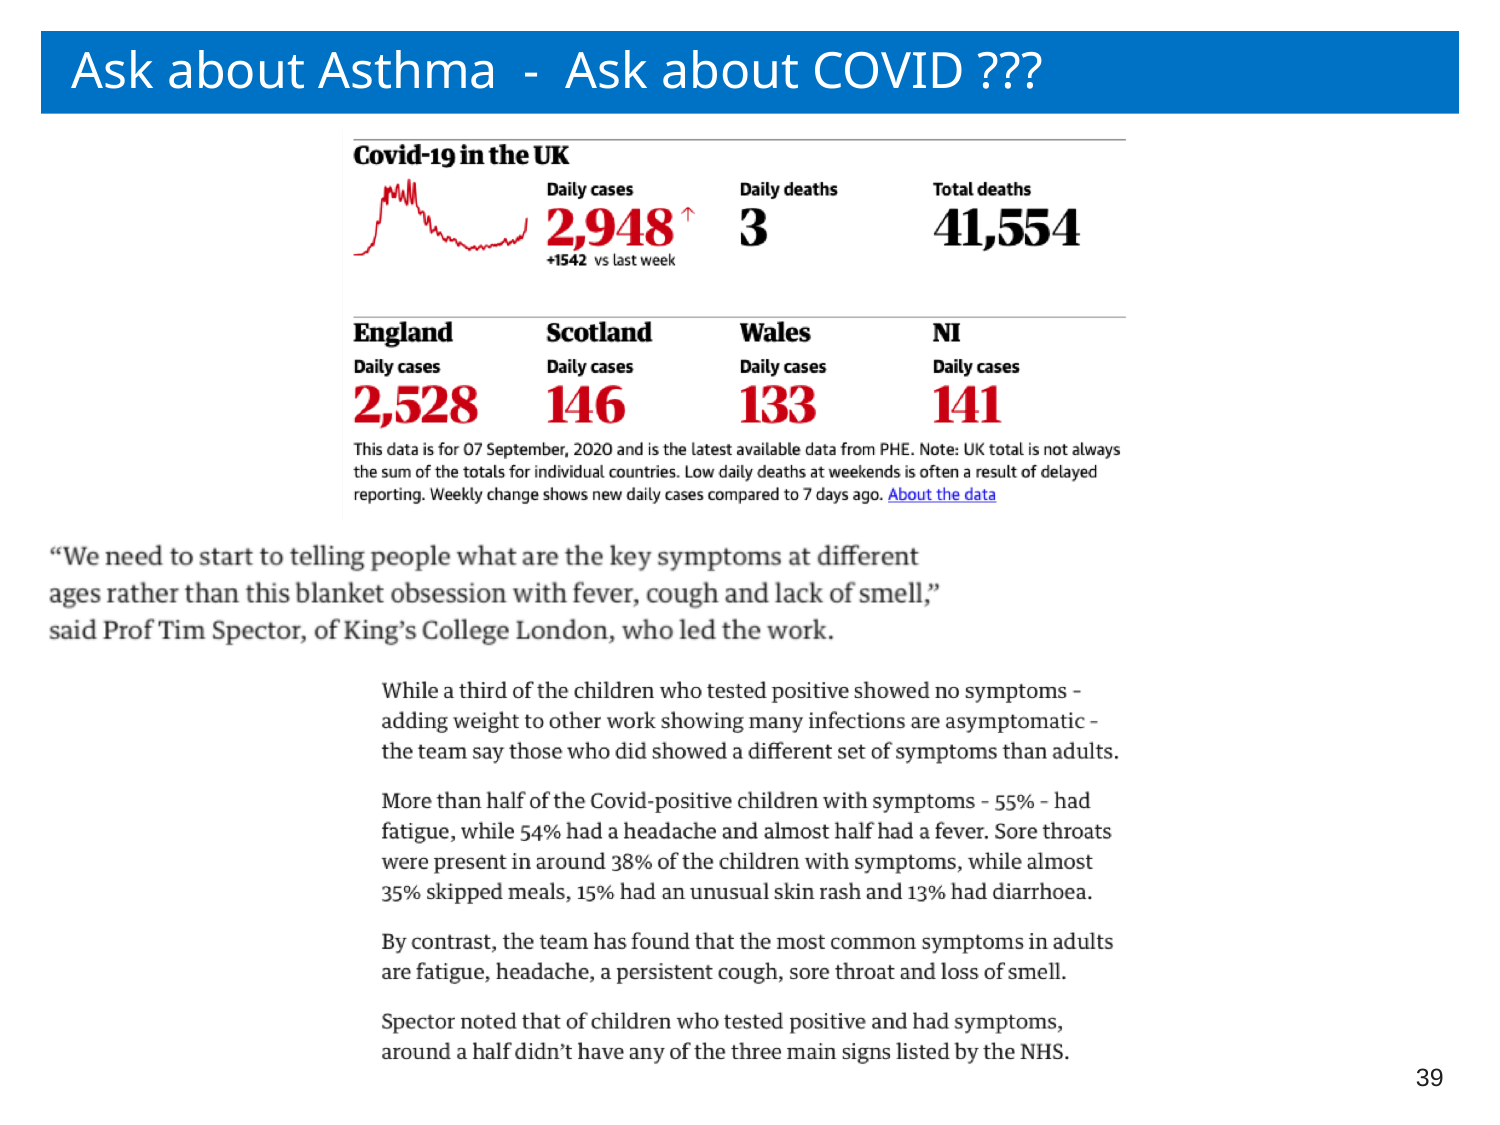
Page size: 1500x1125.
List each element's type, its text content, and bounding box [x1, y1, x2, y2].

title Ask about Asthma - Ask about COVID ??? [41, 31, 1459, 114]
picture [37, 524, 960, 669]
picture [371, 671, 1129, 1072]
slide_number 39 [1108, 1046, 1459, 1107]
picture [342, 129, 1158, 521]
